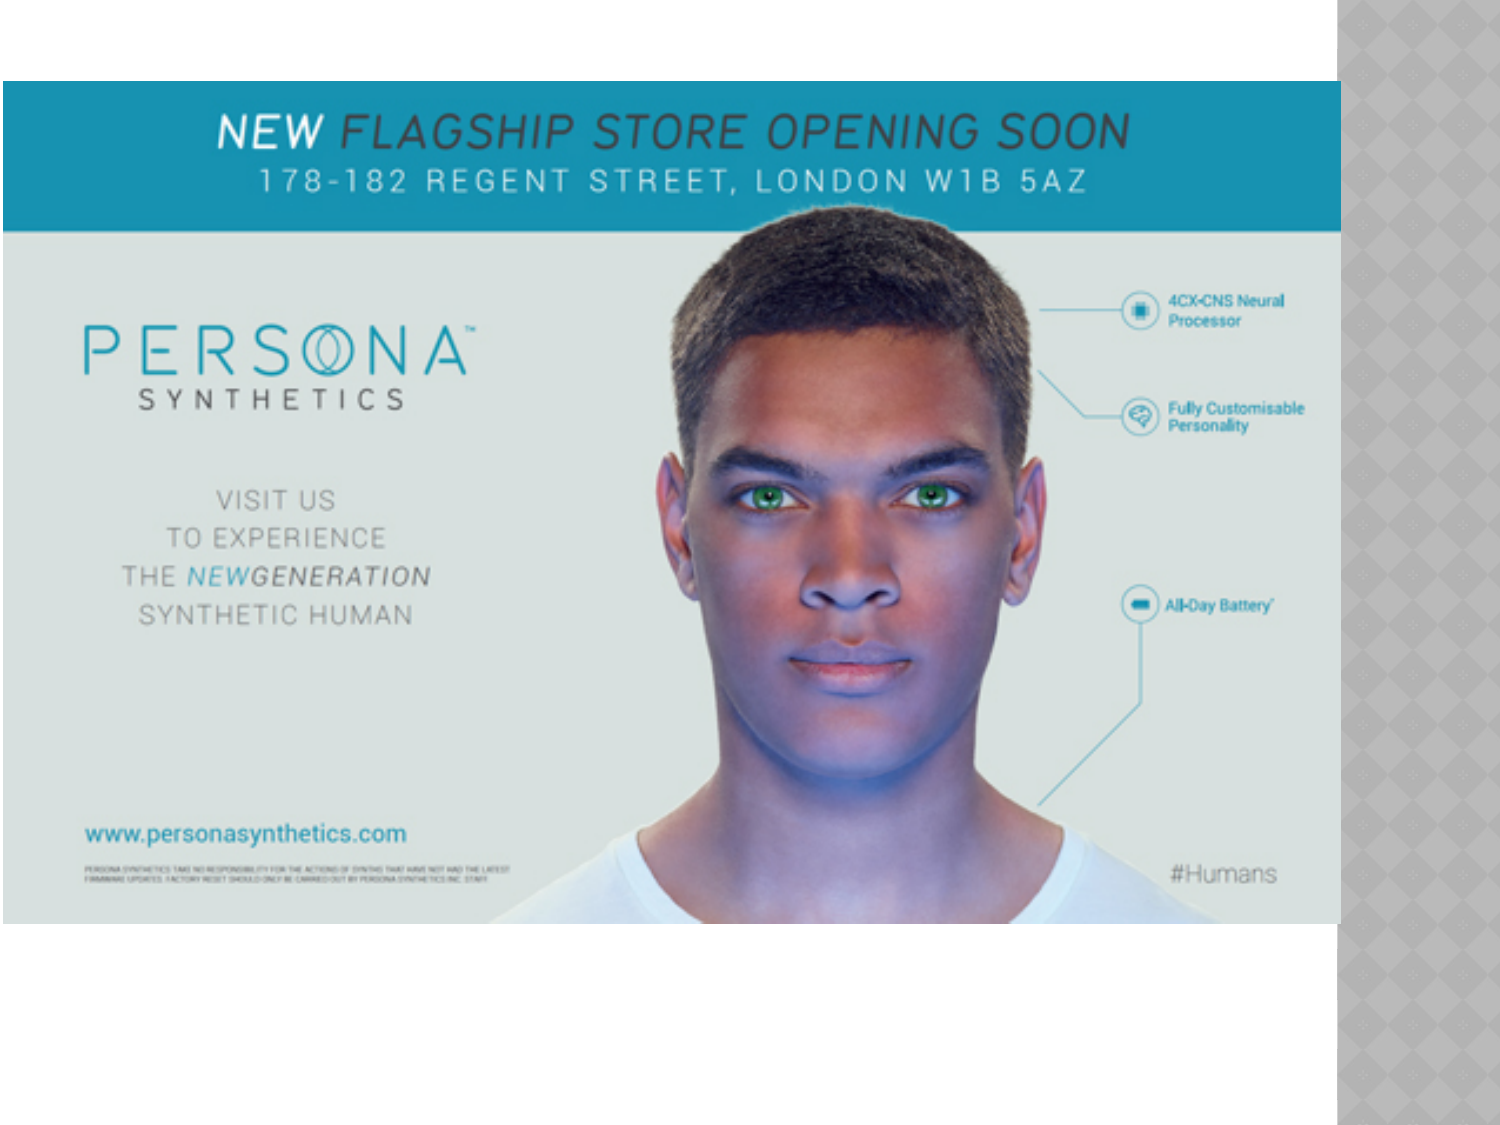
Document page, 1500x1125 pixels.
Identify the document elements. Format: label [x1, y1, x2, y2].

picture [2, 81, 1341, 924]
